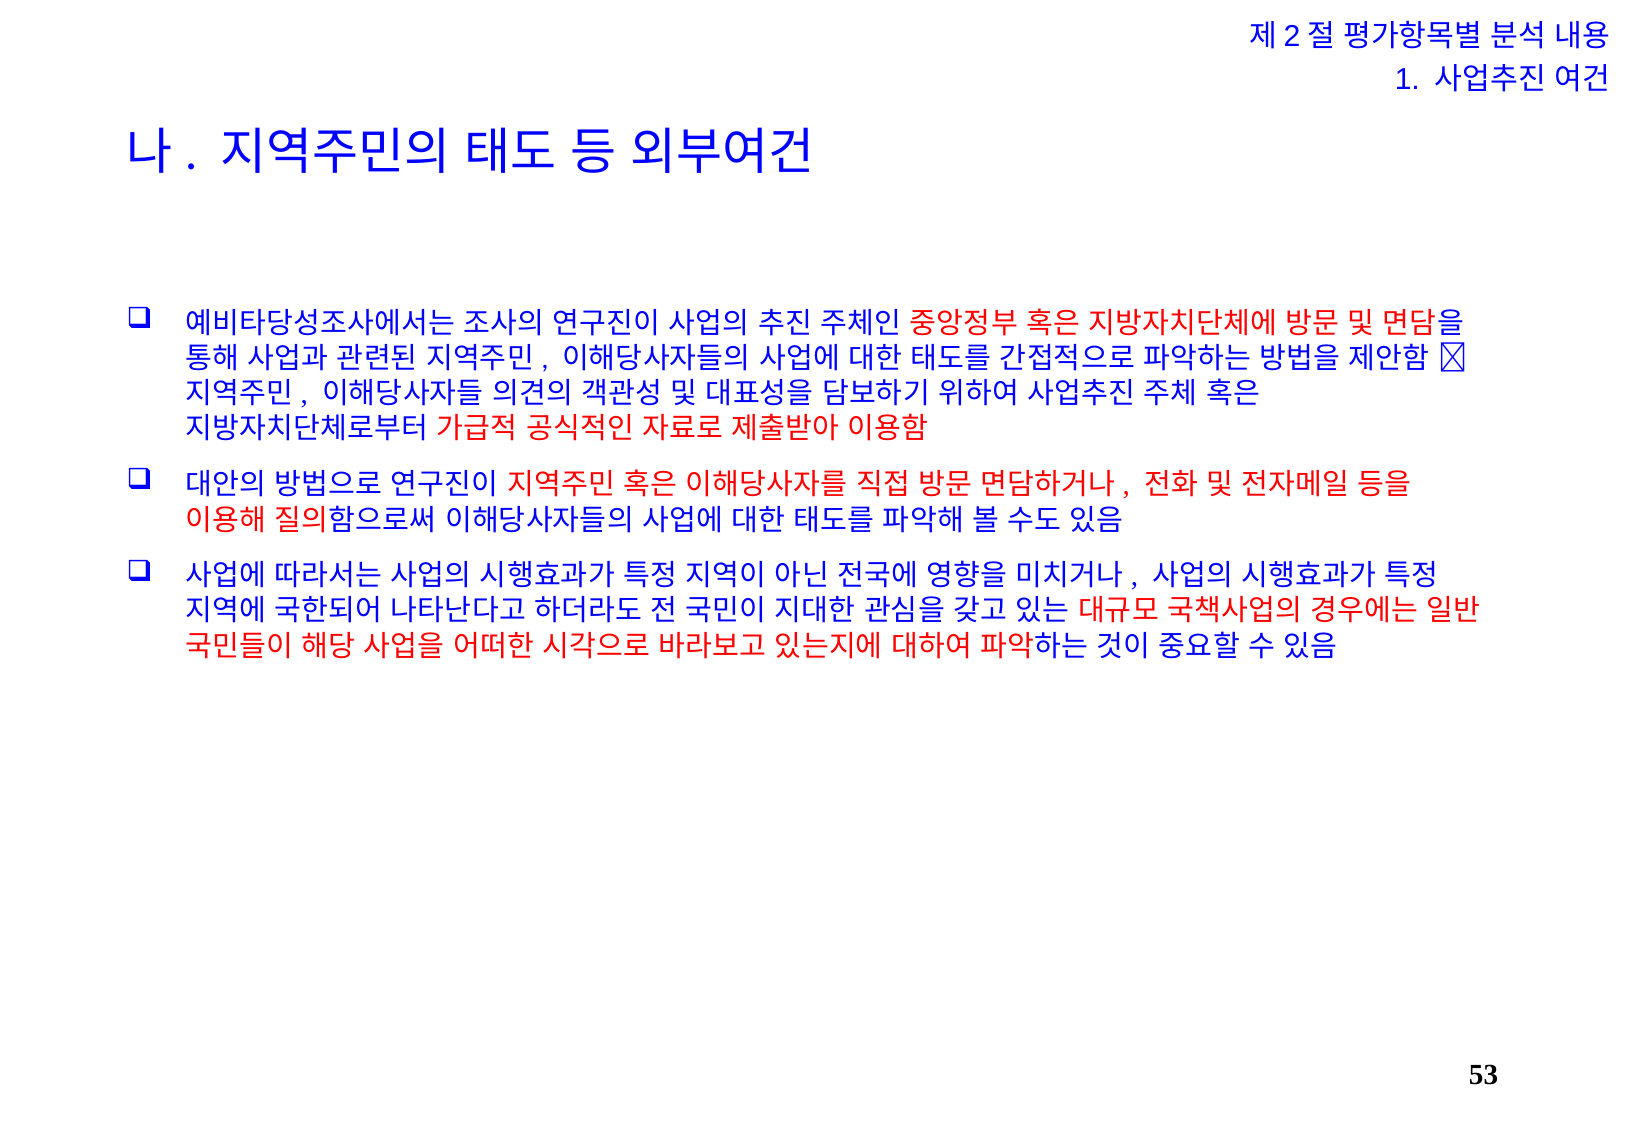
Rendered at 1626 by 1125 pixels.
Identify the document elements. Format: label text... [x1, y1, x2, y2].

title 나. 지역주민의 태도 등 외부여건 [111, 98, 1514, 208]
list 예비타당성조사에서는 조사의 연구진이 사업의 추진 주체인 중앙정부 혹은 지방자치단체에 방문 및 면담을 통해 사업과 관련된 지역주민, 이해당사자들의 사업에 대한 태도를 간접적으로 파악하는 방법을 제안함  지역주민, 이해당사자들 의견의 객관성 및 대표성을 담보하기 위하여 사업추진 주체 혹은 지방자치단체로부터 가급적 공식적인 자료로 제출받아 이용함 대안의 방법으로 연구진이 지역주민 혹은 이해당사자를 직접 방문 면담하거나, 전화 및 전자메일 등을 이용해 질의함으로써 이해당사자들의 사업에 대한 태도를 파악해 볼 수도 있음 사업에 따라서는 사업의 시행효과가 특정 지역이 아닌 전국에 영향을 미치거나, 사업의 시행효과가 특정 지역에 국한되어 나타난다고 하더라도 전 국민이 지대한 관심을 갖고 있는 대규모 국책사업의 경우에는 일반 국민들이 해당 사업을 어떠한 시각으로 바라보고 있는지에 대하여 파악하는 것이 중요할 수 있음 [111, 296, 1514, 1011]
text_box 제2절 평가항목별 분석 내용 1. 사업추진 여건 [898, 1, 1625, 104]
slide_number 52 [1147, 1042, 1514, 1103]
